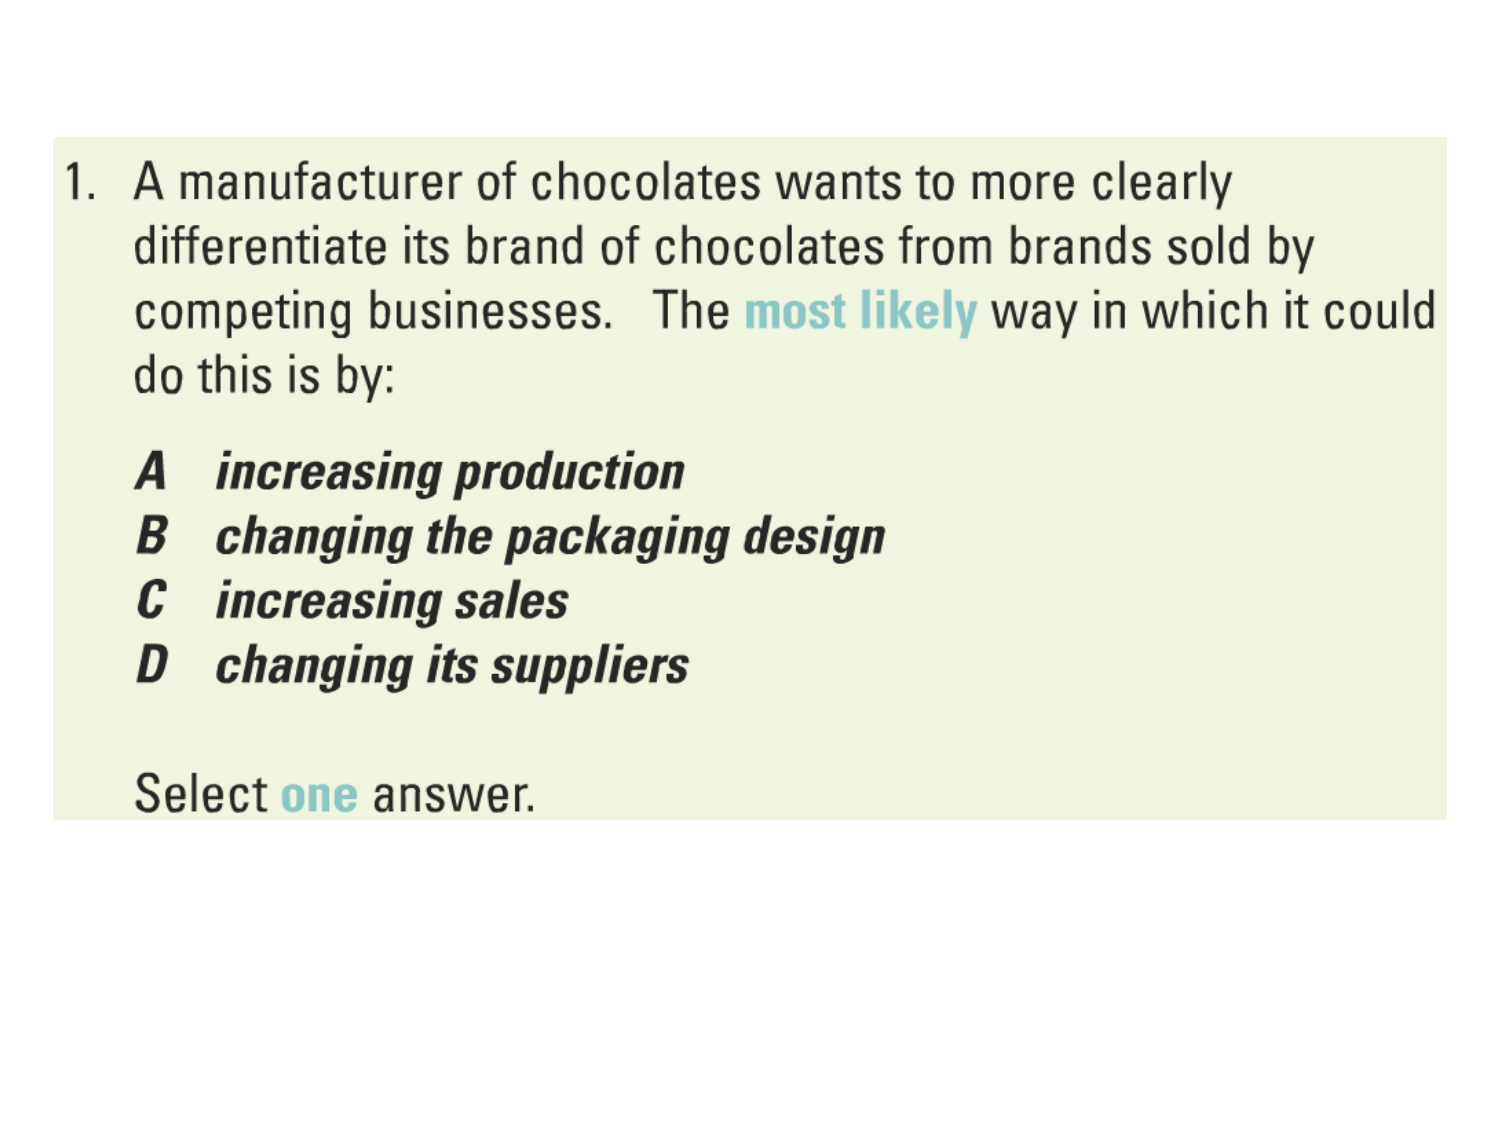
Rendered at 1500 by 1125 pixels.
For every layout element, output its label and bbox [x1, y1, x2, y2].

picture [52, 136, 1448, 820]
